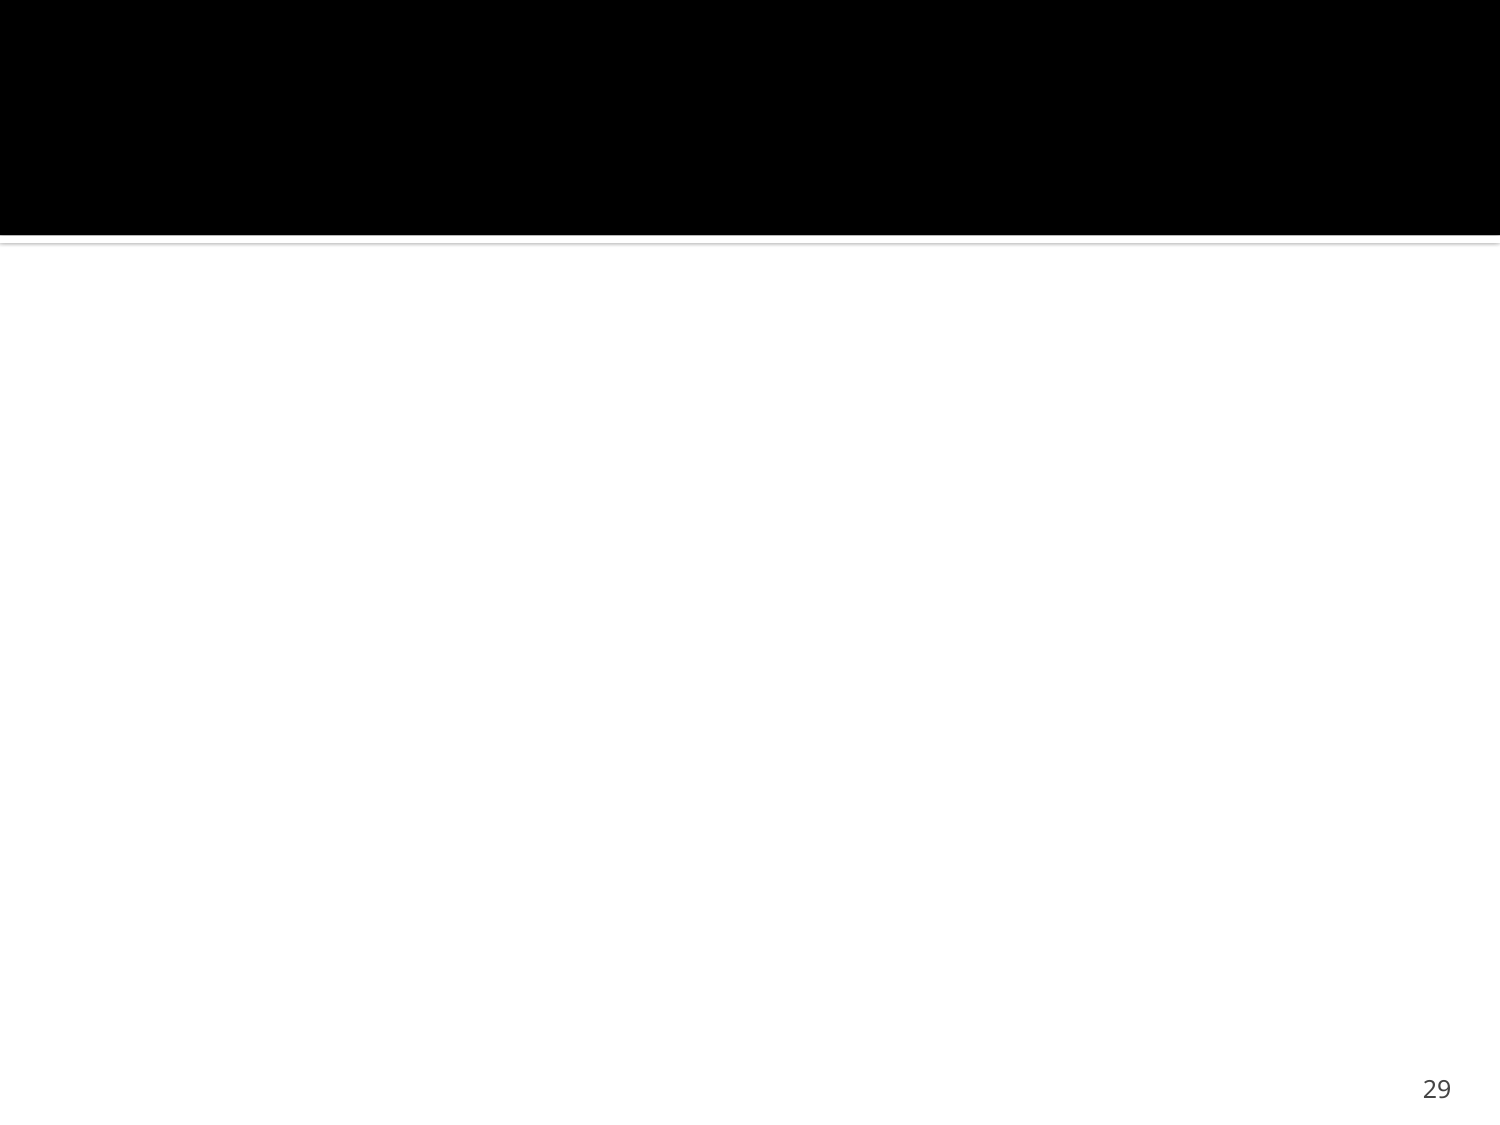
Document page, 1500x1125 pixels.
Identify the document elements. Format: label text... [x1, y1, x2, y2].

slide_number 29 [1345, 1062, 1467, 1108]
